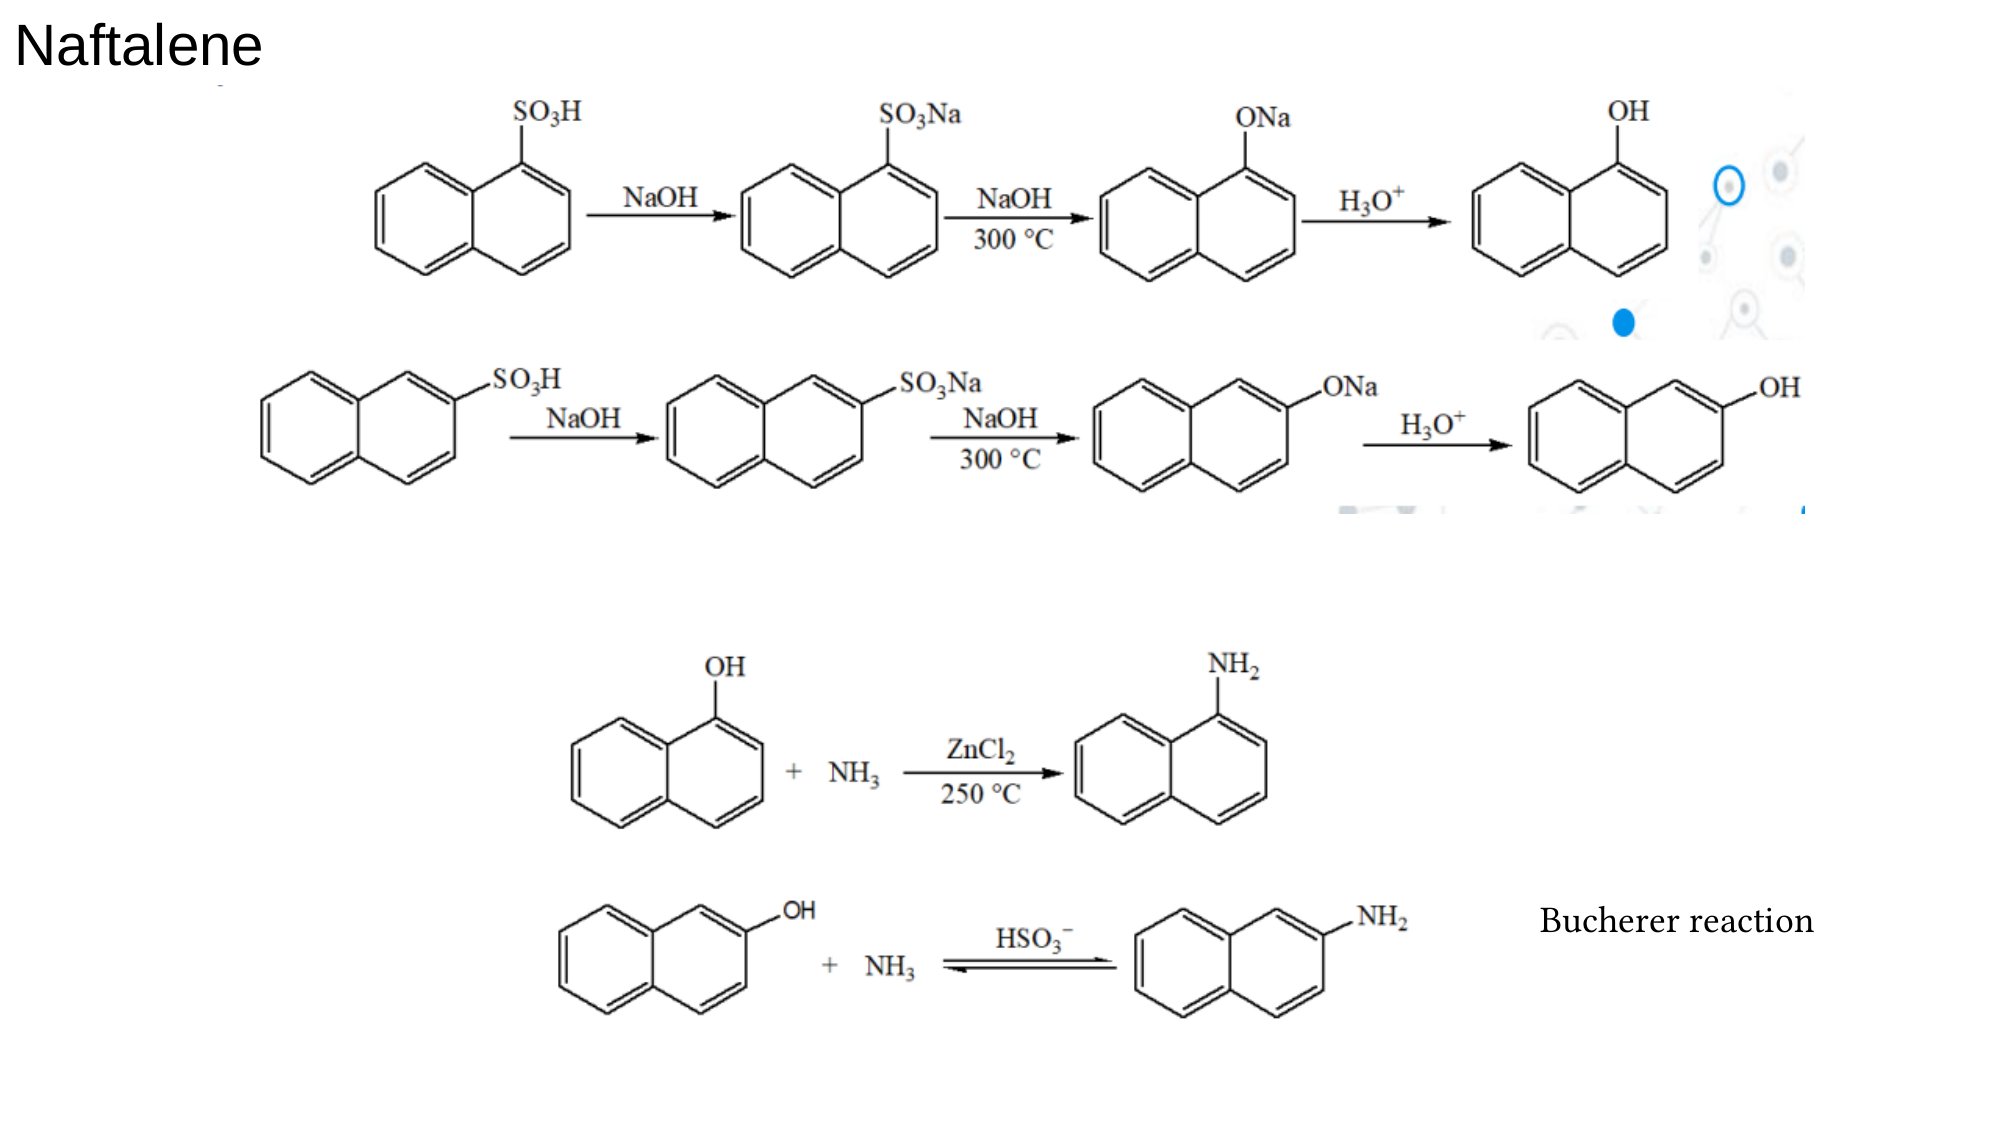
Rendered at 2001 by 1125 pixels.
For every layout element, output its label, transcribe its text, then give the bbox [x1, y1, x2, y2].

picture [532, 634, 1468, 1068]
text_box Naftalene [0, 0, 1389, 85]
picture [194, 85, 1806, 515]
text_box Bucherer reaction [1526, 887, 1852, 1038]
